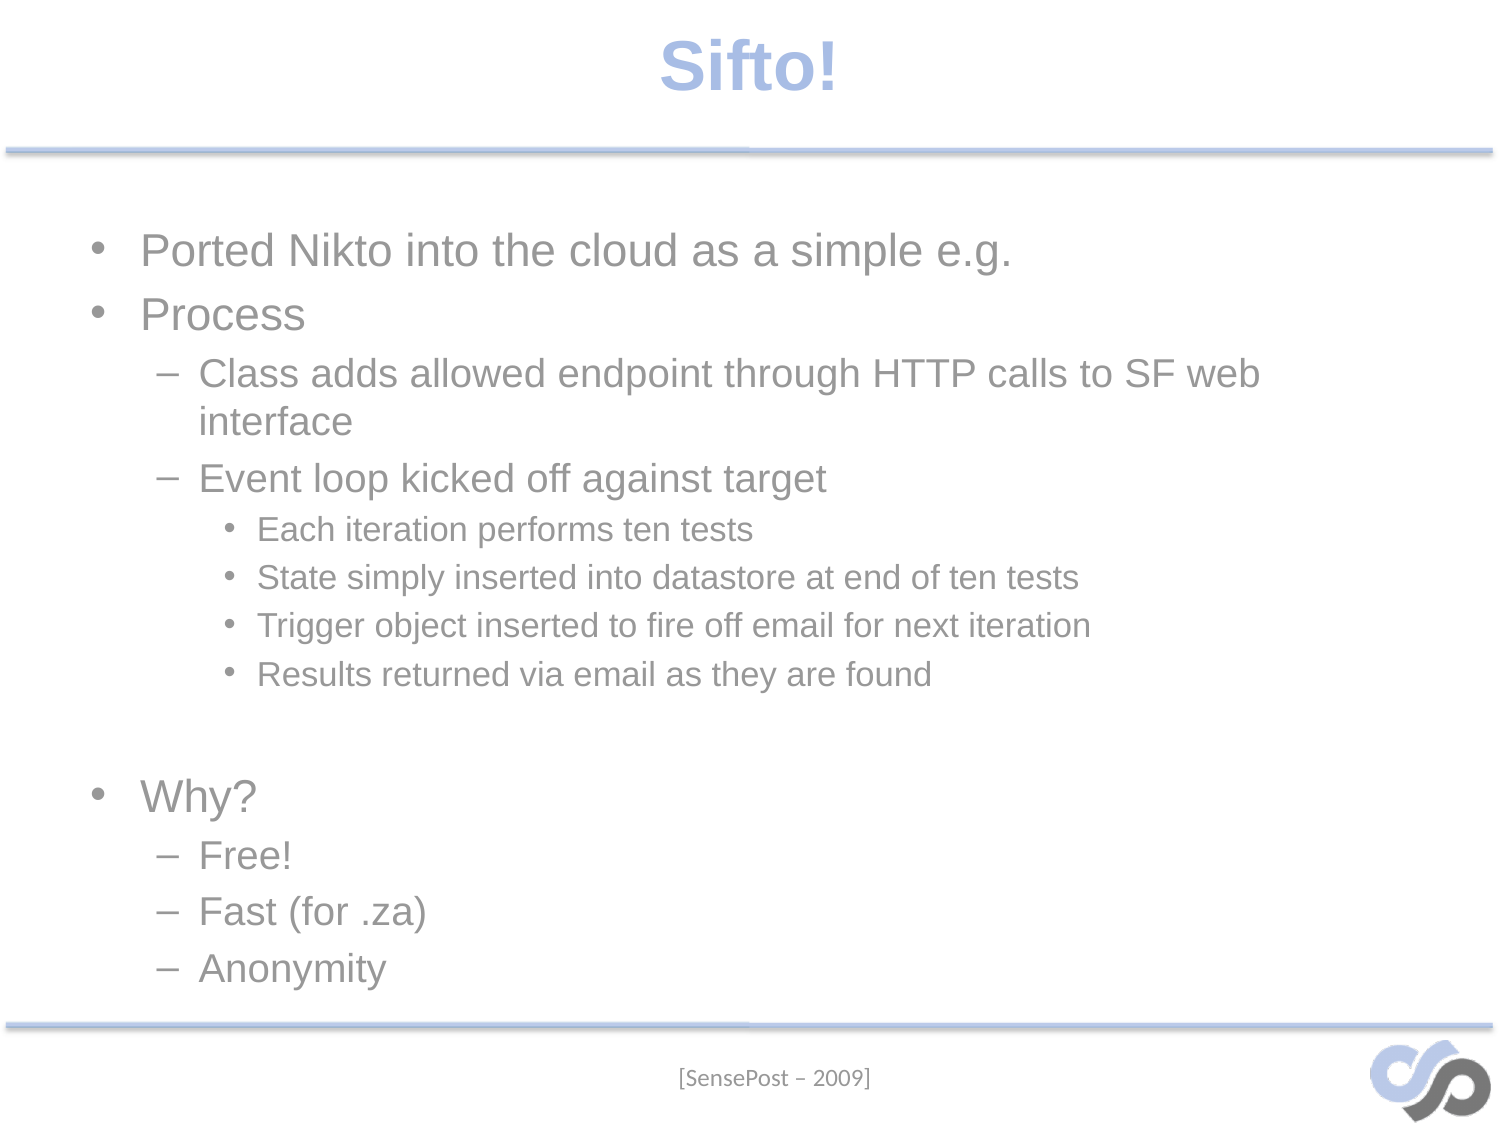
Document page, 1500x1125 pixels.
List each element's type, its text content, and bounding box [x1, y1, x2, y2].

title Sifto! [75, 12, 1425, 113]
picture [0, 1012, 1500, 1125]
picture [0, 137, 1500, 165]
list Ported Nikto into the cloud as a simple e.g. Process Class adds allowed endpoint through HTTP calls to SF web interface Event loop kicked off against target Each iteration performs ten tests State simply inserted into datastore at end of ten tests Trigger object inserted to fire off email for next iteration Results returned via email as they are found Why? Free! Fast (for .za) Anonymity [75, 212, 1425, 1005]
